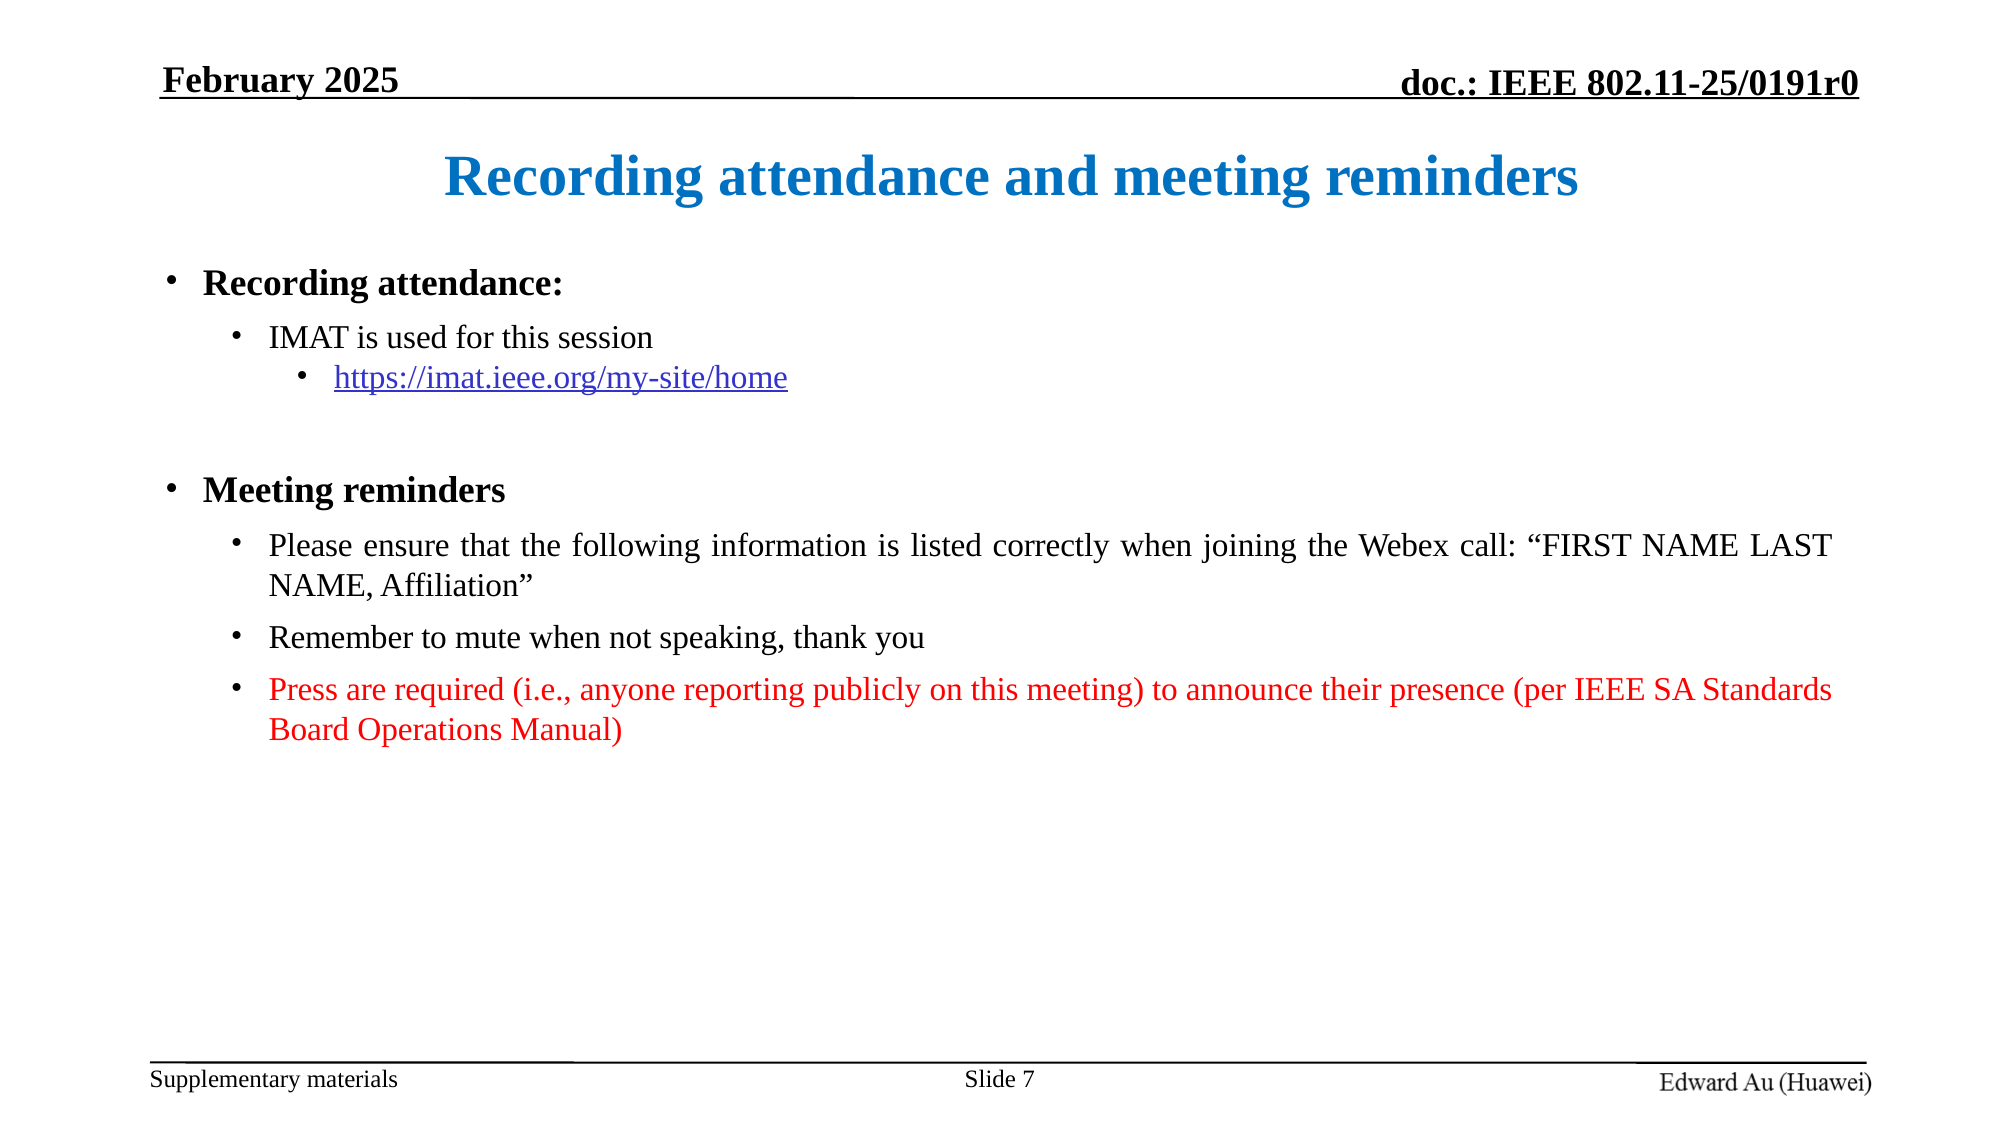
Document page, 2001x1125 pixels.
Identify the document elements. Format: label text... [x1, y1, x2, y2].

list Recording attendance: IMAT is used for this session https://imat.ieee.org/my-site/home Meeting reminders Please ensure that the following information is listed correctly when joining the Webex call: “FIRST NAME LAST NAME, Affiliation” Remember to mute when not speaking, thank you Press are required (i.e., anyone reporting publicly on this meeting) to announce their presence (per IEEE SA Standards Board Operations Manual) [149, 250, 1869, 1026]
picture [1174, 1058, 1887, 1113]
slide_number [162, 54, 663, 101]
slide_number Slide 7 [933, 1061, 1067, 1123]
title Recording attendance and meeting reminders [162, 99, 1864, 246]
